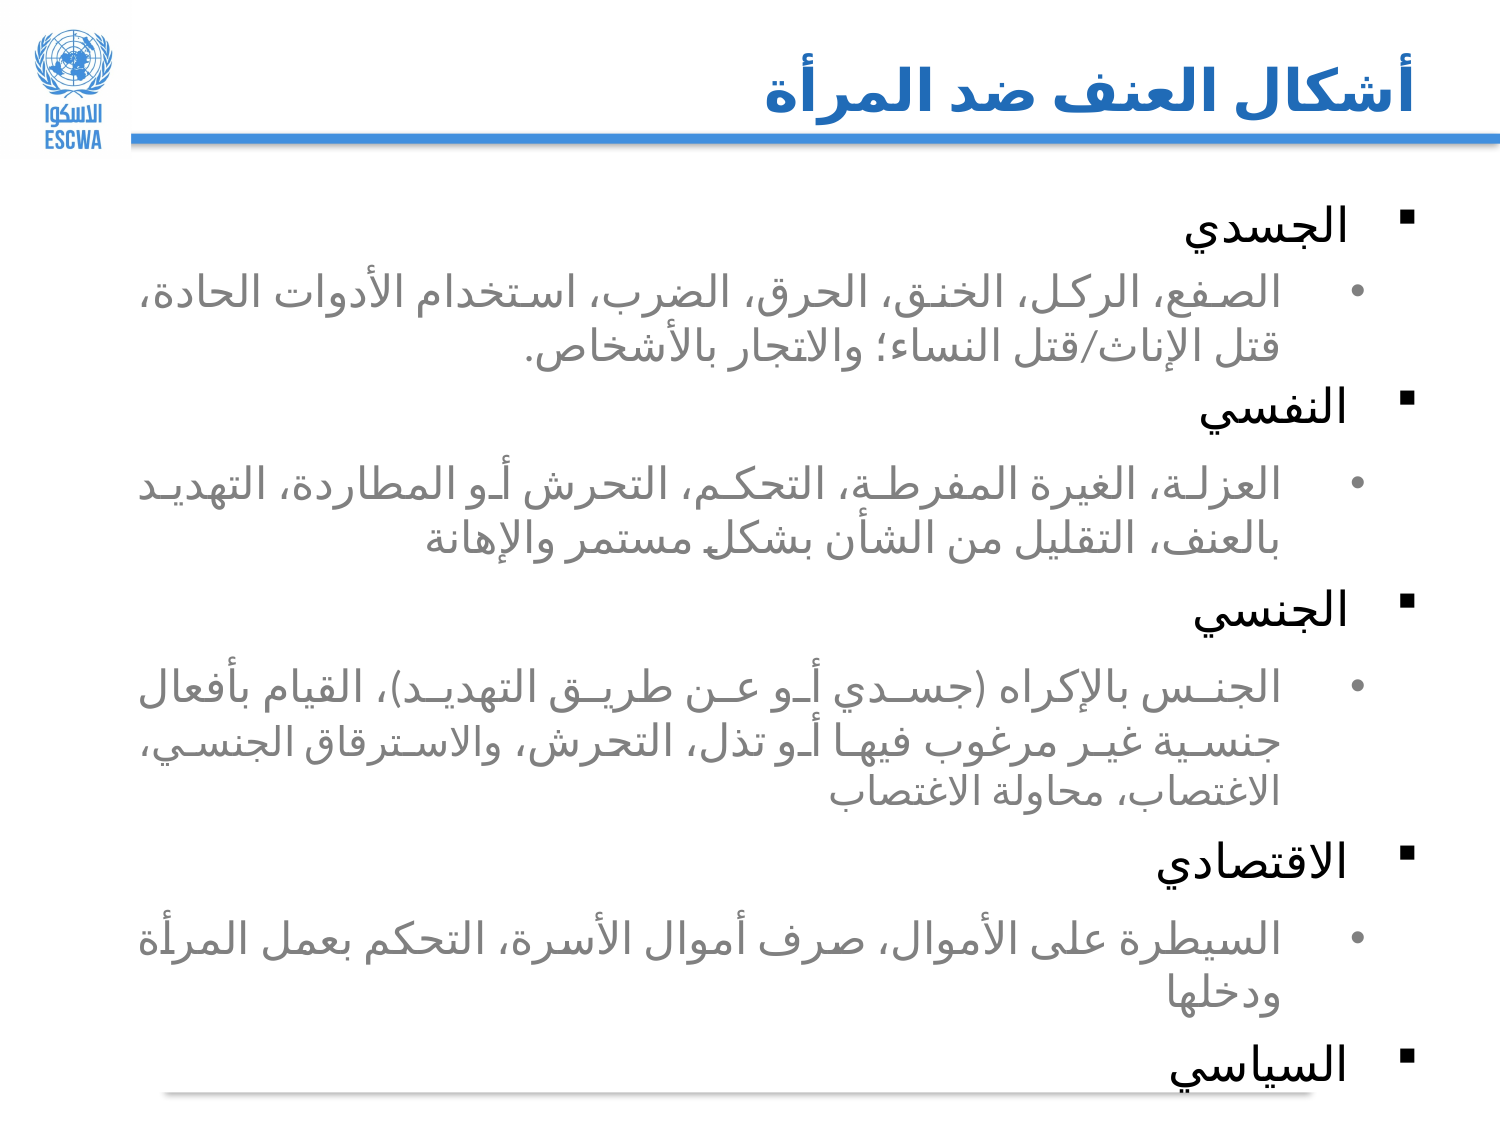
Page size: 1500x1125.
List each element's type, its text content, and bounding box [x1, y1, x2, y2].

subtitle الجسدي الصفع، الركل، الخنق، الحرق، الضرب، استخدام الأدوات الحادة، قتل الإناث/قتل النساء؛ والاتجار بالأشخاص. النفسي العزلة، الغيرة المفرطة، التحكم، التحرش أو المطاردة، التهديد بالعنف، التقليل من الشأن بشكل مستمر والإهانة الجنسي الجنس بالإكراه (جسدي أو عن طريق التهديد)، القيام بأفعال جنسية غير مرغوب فيها أو تذل، التحرش، والاسترقاق الجنسي، الاغتصاب، محاولة الاغتصاب الاقتصادي السيطرة على الأموال، صرف أموال الأسرة، التحكم بعمل المرأة ودخلها السياسي [137, 194, 1417, 1093]
title أشكال العنف ضد المرأة [137, 52, 1417, 122]
picture [0, 0, 132, 159]
